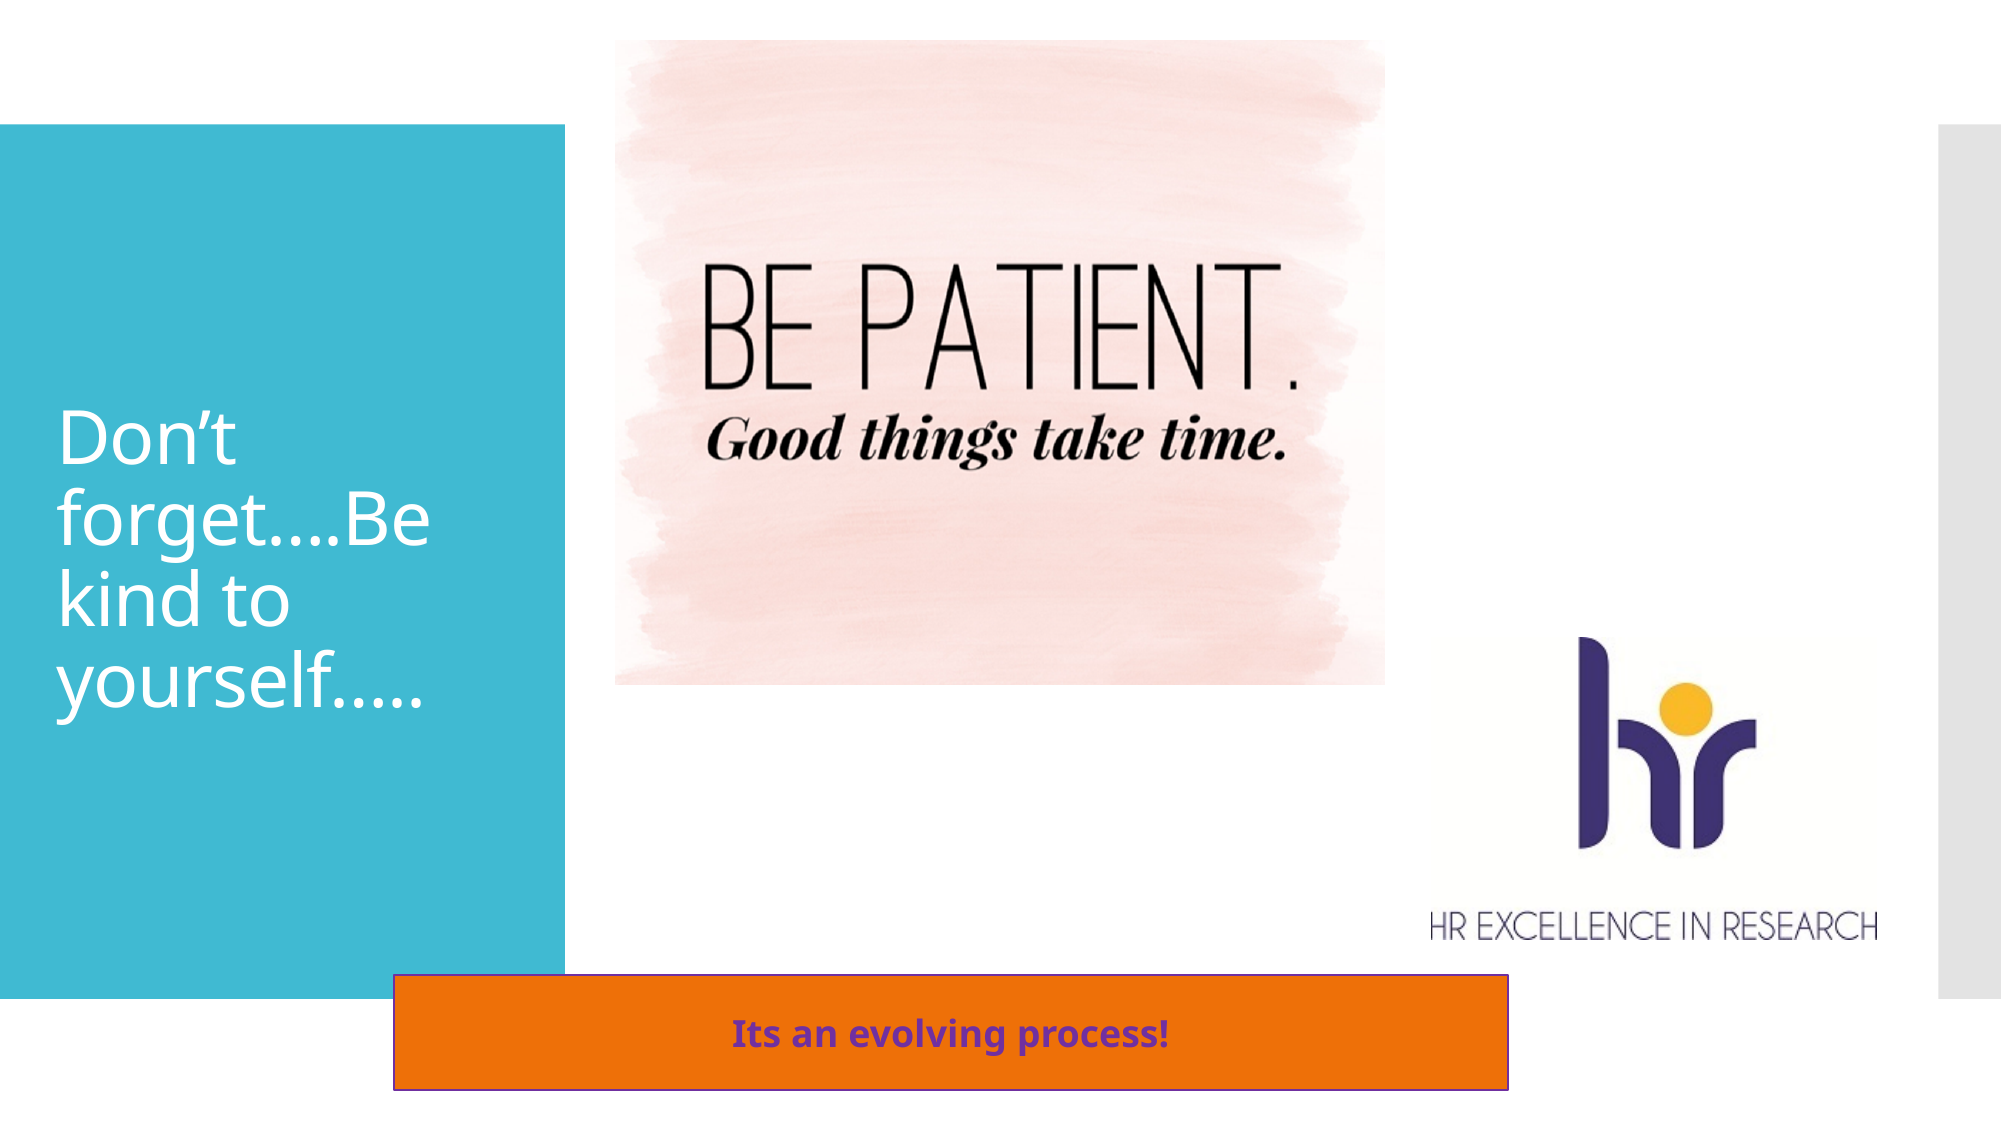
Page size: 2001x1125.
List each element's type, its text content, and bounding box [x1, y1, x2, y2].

text_box Its an evolving process! [393, 974, 1509, 1091]
picture [1431, 636, 1877, 940]
title Don’t forget….Be kind to yourself….. [41, 184, 525, 940]
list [615, 40, 1385, 685]
footer October 2023 [634, 1042, 1605, 1103]
